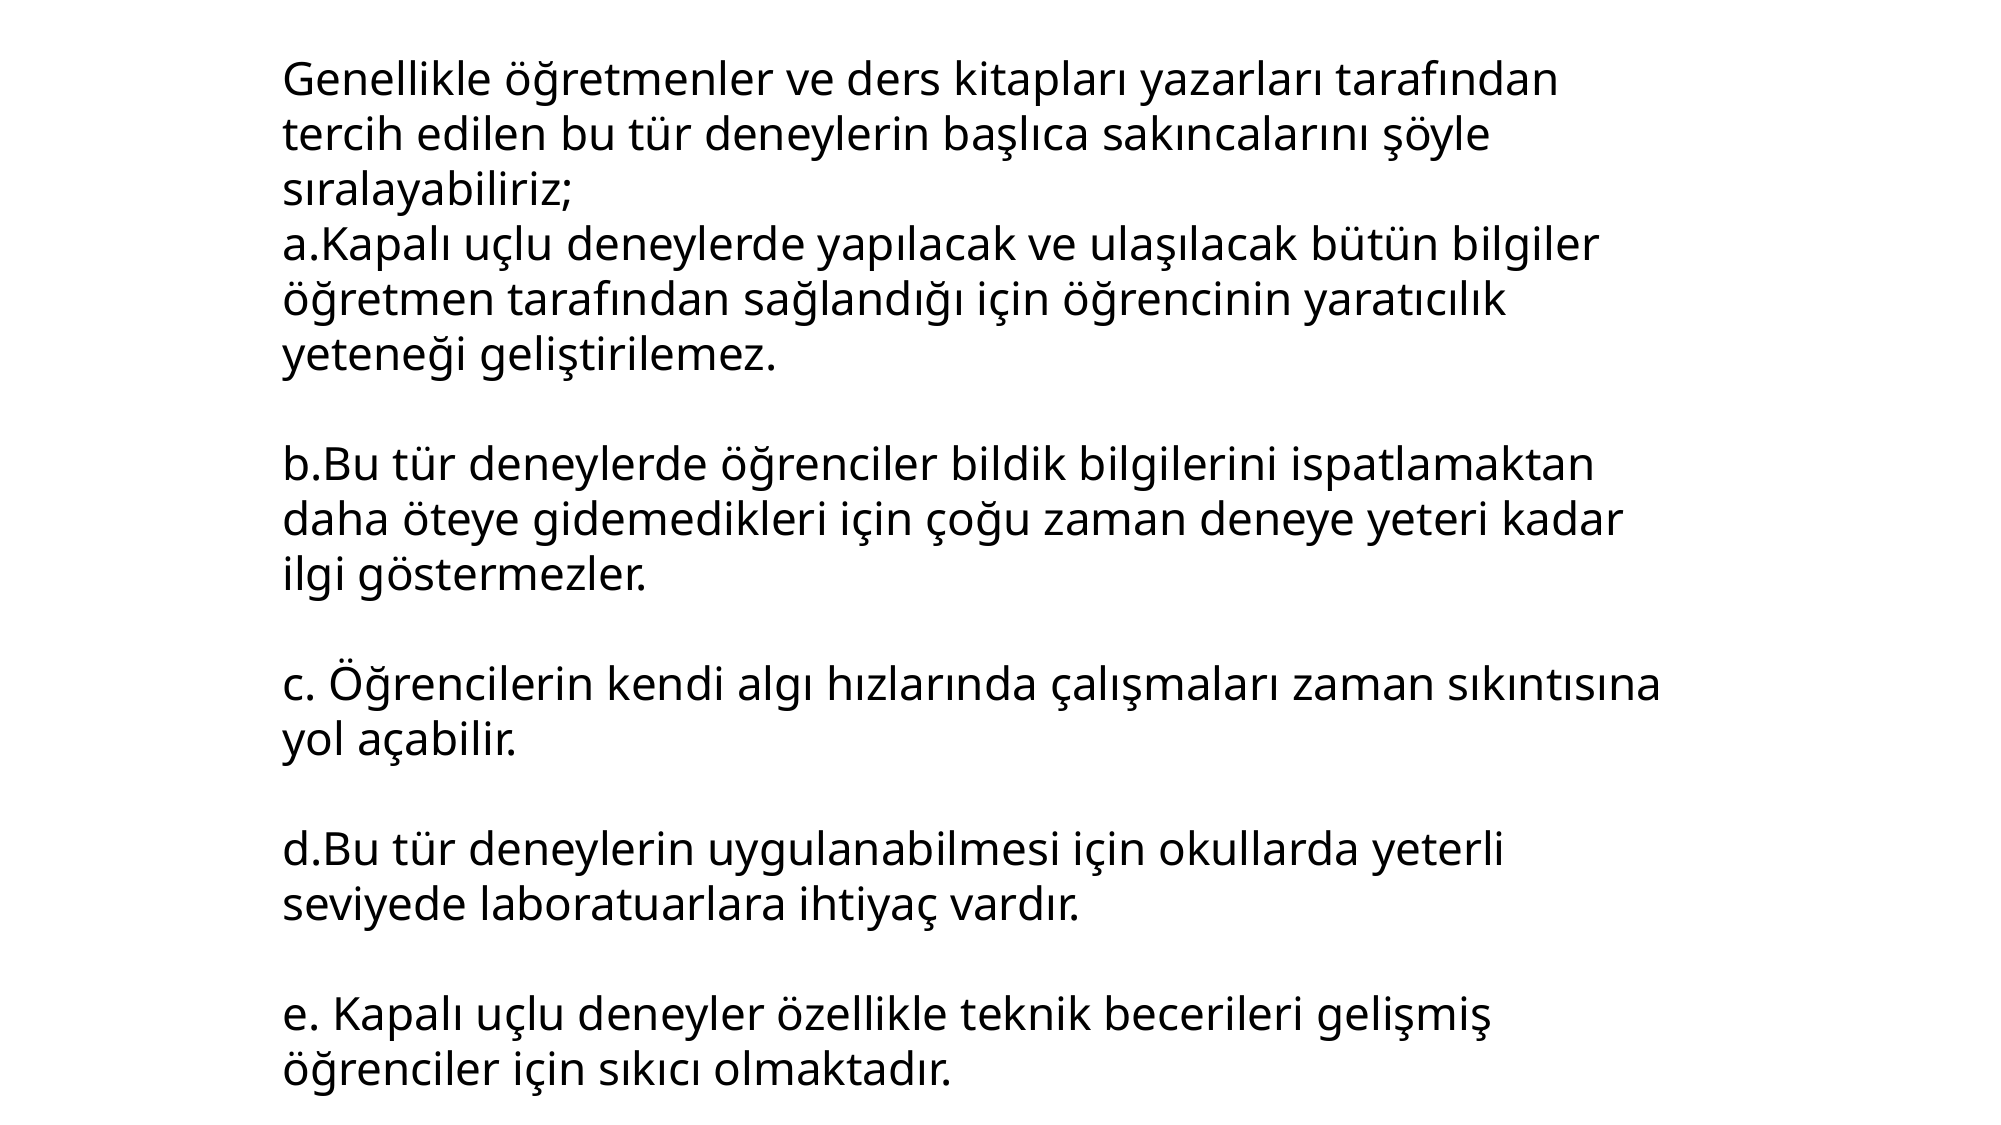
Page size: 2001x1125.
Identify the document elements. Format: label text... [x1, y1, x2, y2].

text_box Genellikle öğretmenler ve ders kitapları yazarları tarafından tercih edilen bu tür deneylerin başlıca sakıncalarını şöyle sıralayabiliriz; a.Kapalı uçlu deneylerde yapılacak ve ulaşılacak bütün bilgiler öğretmen tara­fından sağlandığı için öğrencinin yaratıcılık yeteneği geliştirilemez. b.Bu tür deneylerde öğrenciler bildik bilgilerini ispatlamaktan daha öteye gidemedikleri için çoğu zaman deneye yeteri kadar ilgi göstermezler. c. Öğrencilerin kendi algı hızlarında çalışmaları zaman sıkıntısına yol açabilir. d.Bu tür deneylerin uygulanabilmesi için okullarda yeterli seviyede laboratuarlara ihtiyaç vardır. e. Kapalı uçlu deneyler özellikle teknik becerileri gelişmiş öğrenciler için sıkıcı olmaktadır. [267, 42, 1697, 1103]
